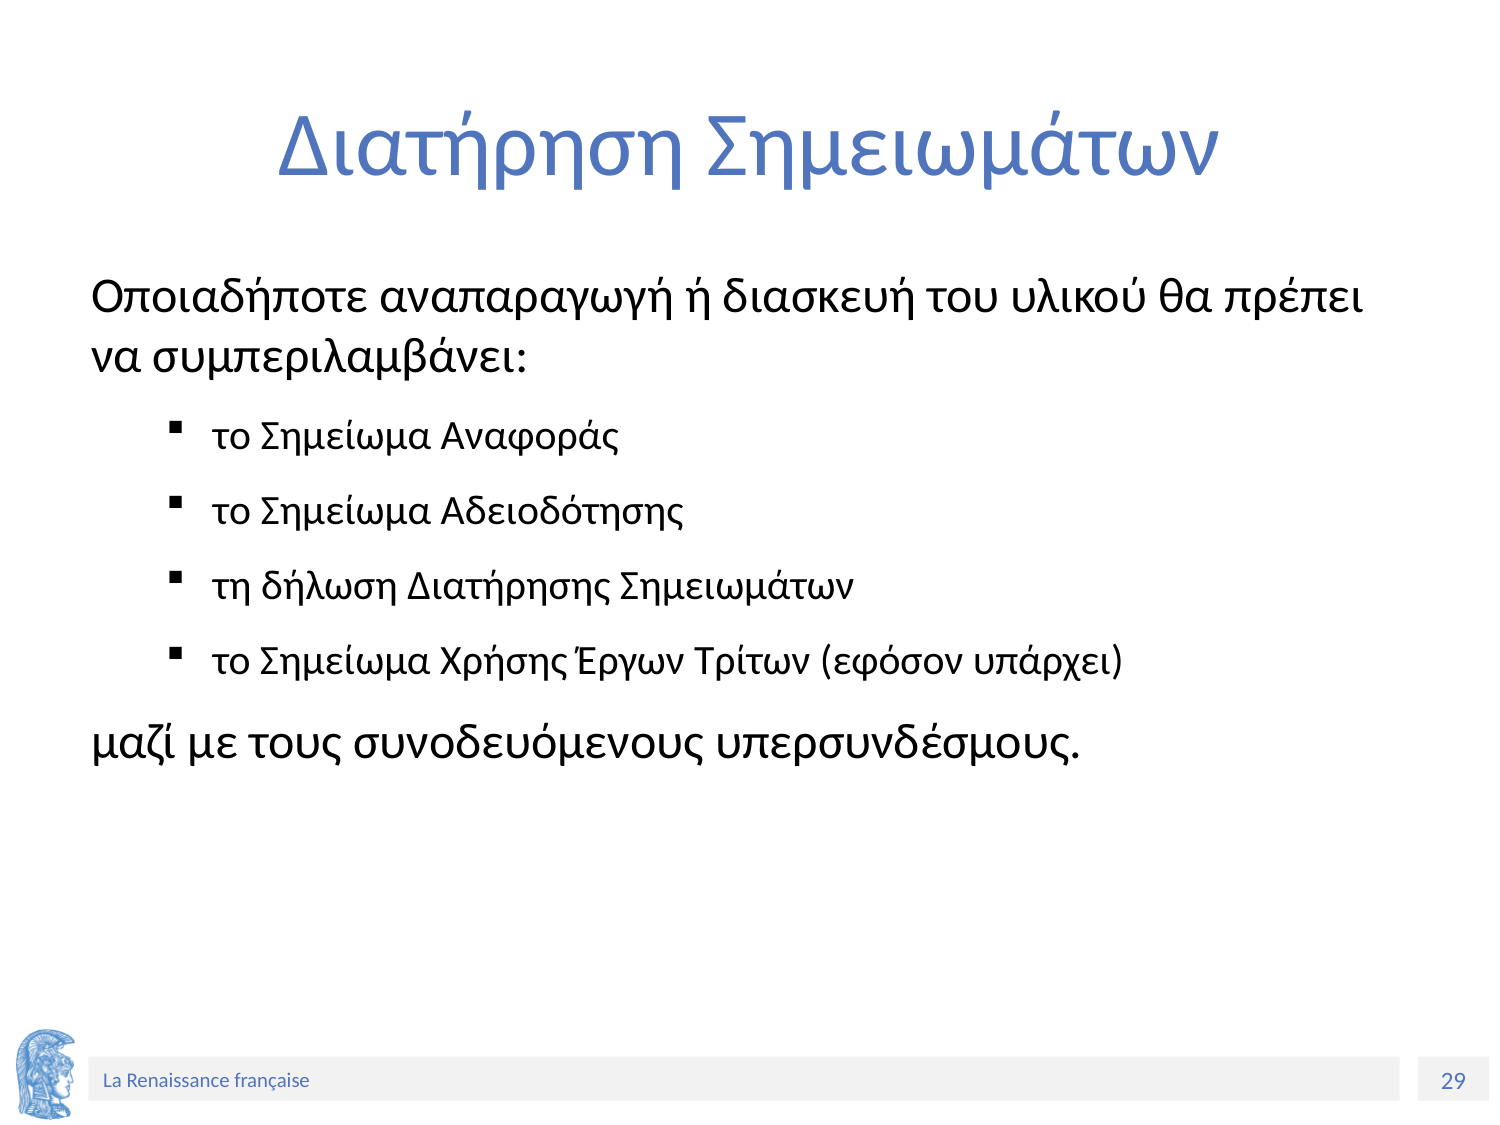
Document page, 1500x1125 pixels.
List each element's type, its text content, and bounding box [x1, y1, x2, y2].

title Διατήρηση Σημειωμάτων [75, 45, 1425, 233]
picture [9, 1026, 81, 1120]
list Οποιαδήποτε αναπαραγωγή ή διασκευή του υλικού θα πρέπει να συμπεριλαμβάνει: το Σημείωμα Αναφοράς το Σημείωμα Αδειοδότησης τη δήλωση Διατήρησης Σημειωμάτων το Σημείωμα Χρήσης Έργων Τρίτων (εφόσον υπάρχει) μαζί με τους συνοδευόμενους υπερσυνδέσμους. [76, 255, 1427, 998]
